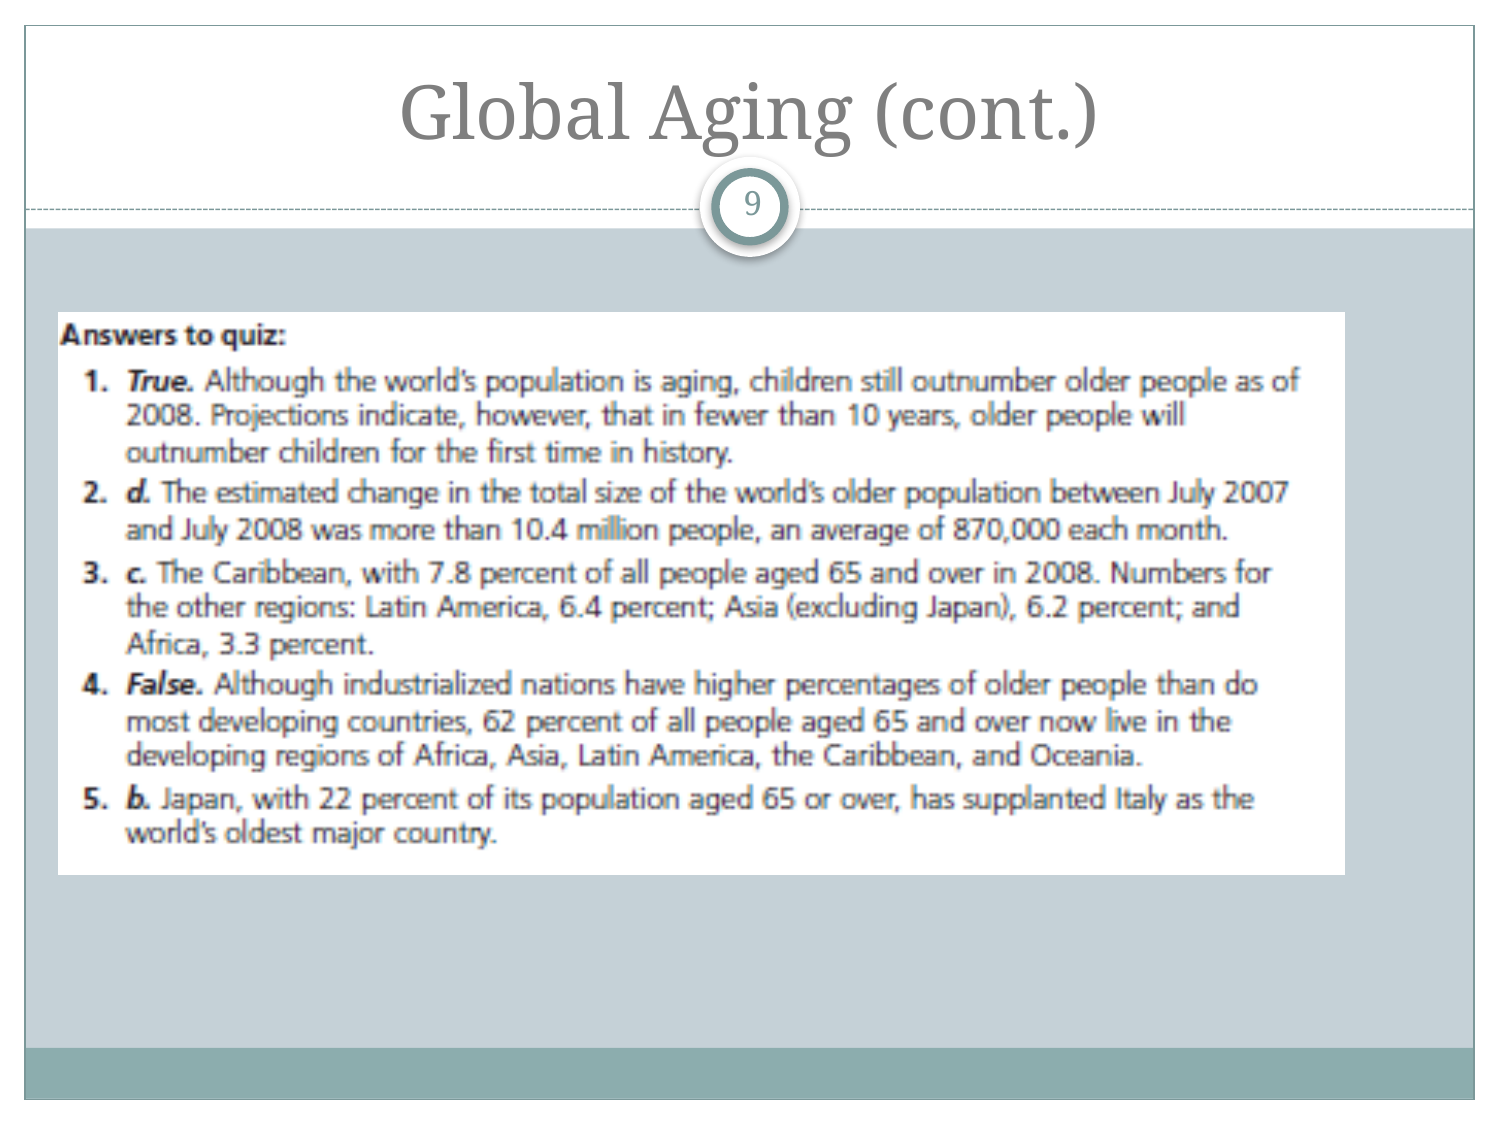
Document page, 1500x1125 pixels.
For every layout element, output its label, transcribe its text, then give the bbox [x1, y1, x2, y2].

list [58, 312, 1345, 876]
slide_number 9 [715, 168, 791, 241]
title Global Aging (cont.) [49, 37, 1450, 162]
